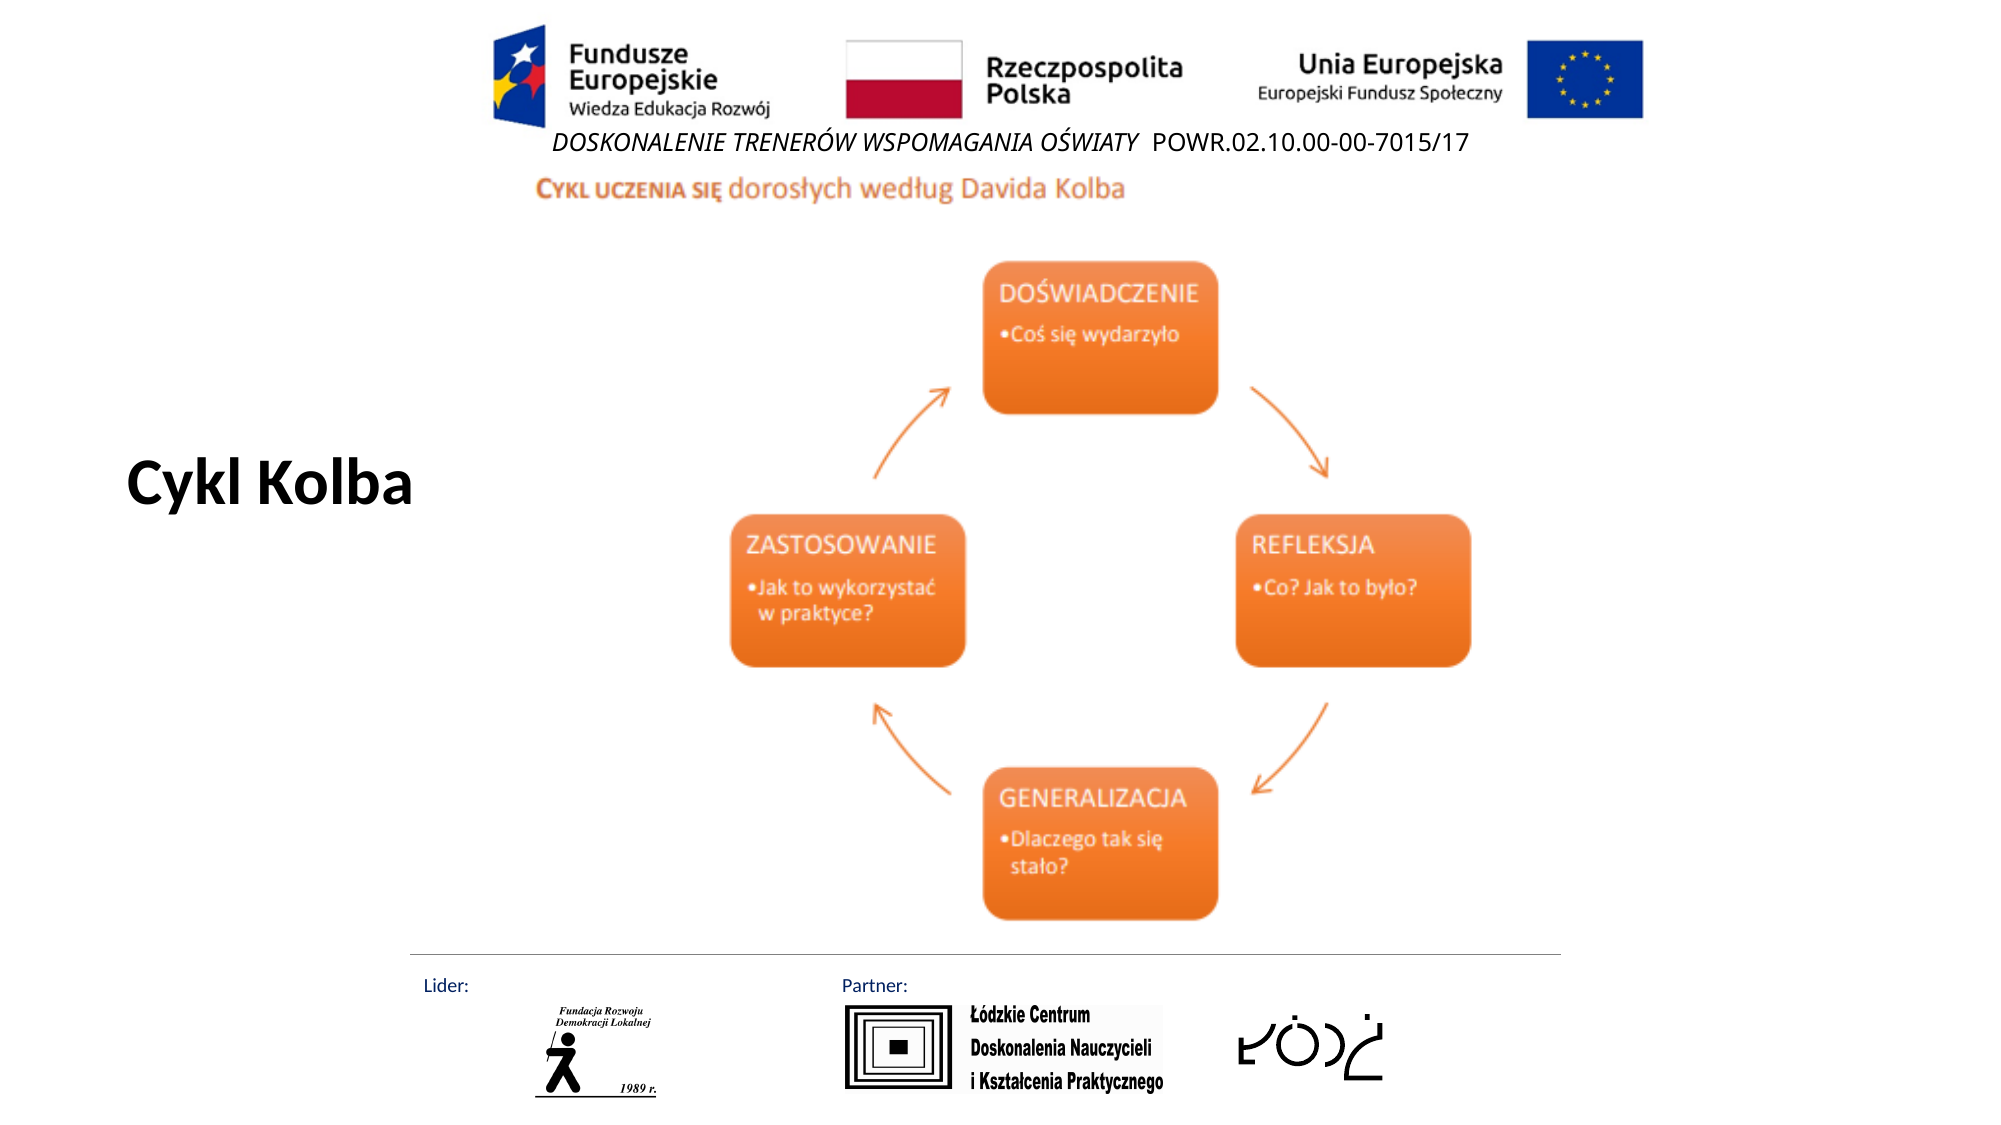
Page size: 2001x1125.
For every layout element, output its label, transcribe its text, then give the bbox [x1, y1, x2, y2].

picture [468, 0, 1669, 154]
list Cykl Kolba [78, 439, 465, 518]
title DOSKONALENIE TRENERÓW WSPOMAGANIA OŚWIATY POWR.02.10.00-00-7015/17 [151, 0, 1871, 169]
picture [513, 171, 1735, 933]
picture [384, 953, 1587, 1125]
